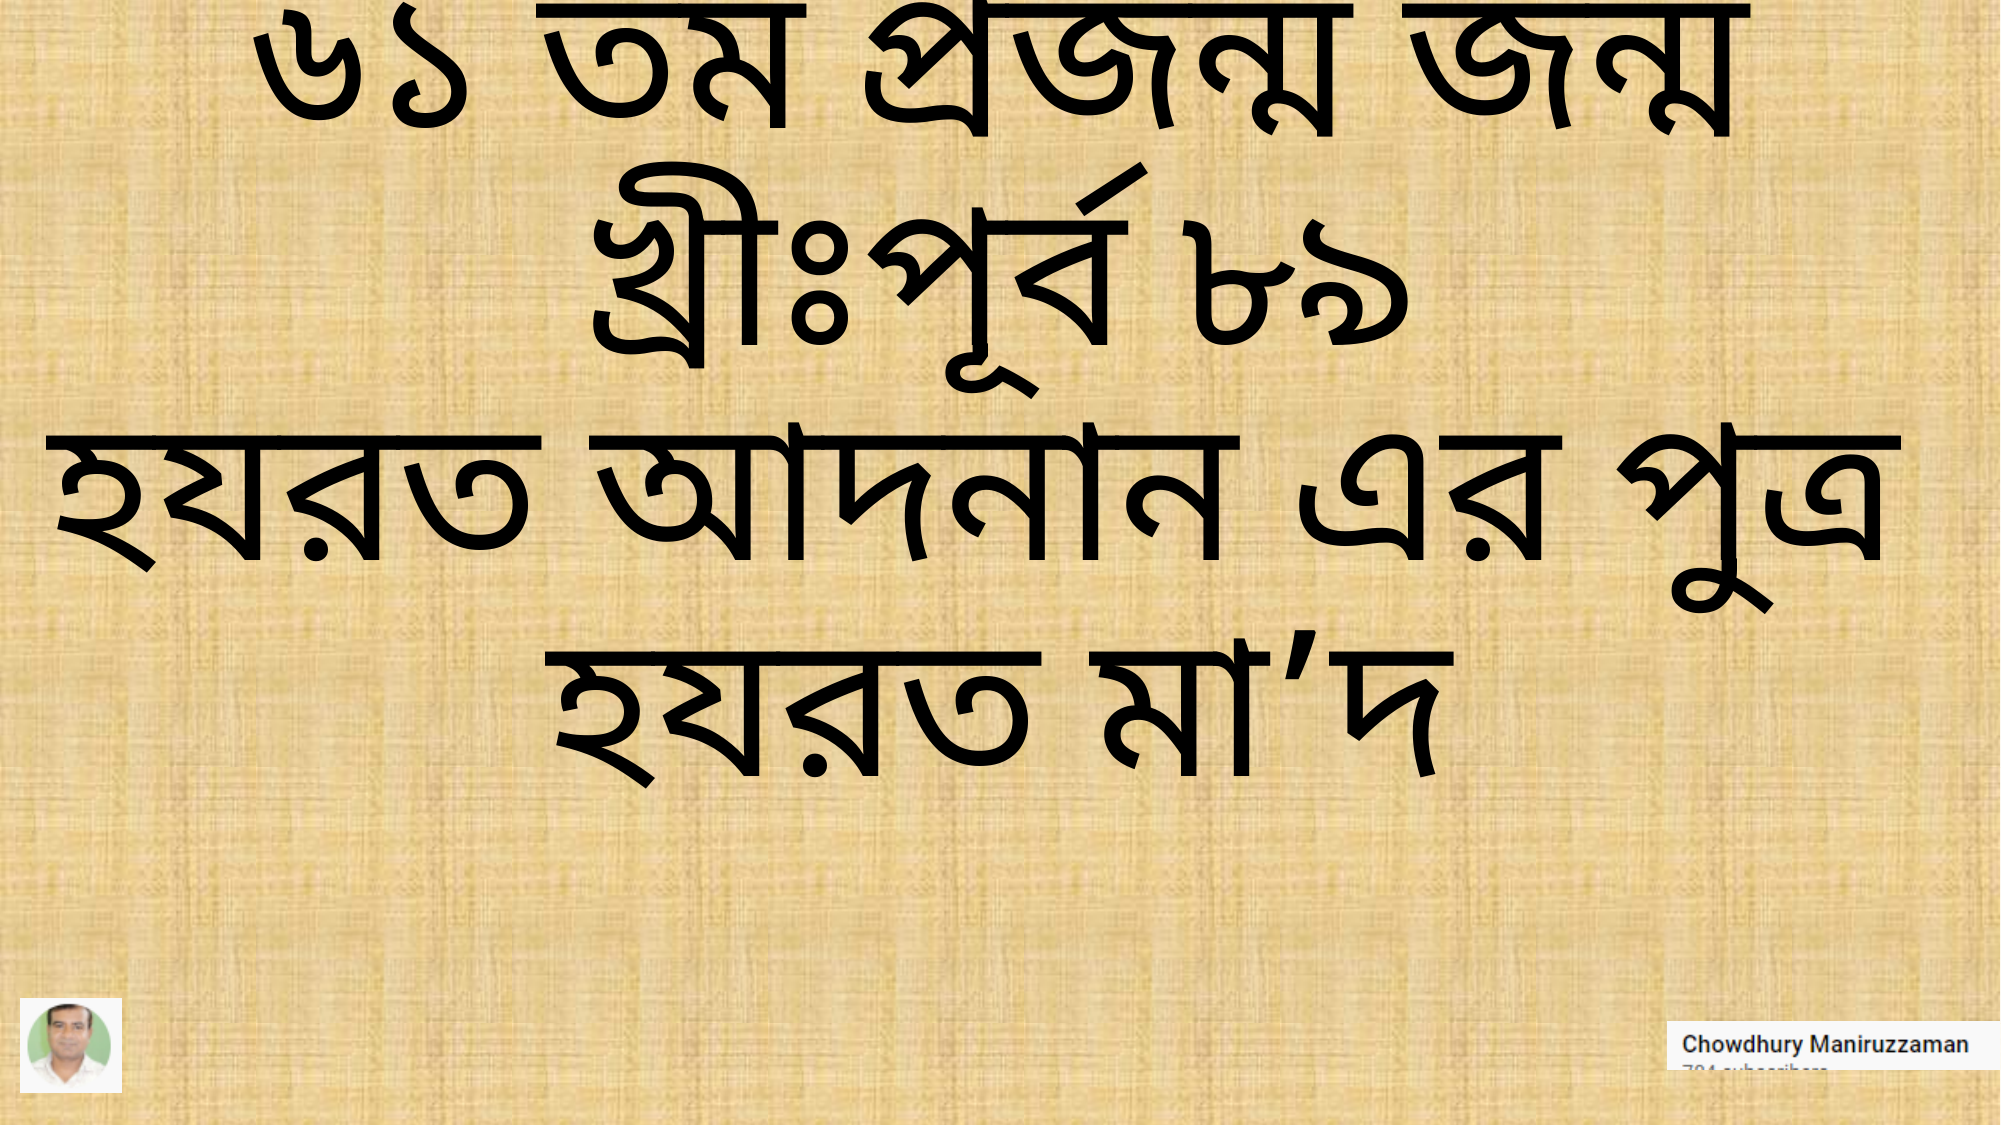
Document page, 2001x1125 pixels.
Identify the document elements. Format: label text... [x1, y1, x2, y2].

title ৬১ তম প্রজন্ম জন্ম খ্রীঃপূর্ব ৮৯ হযরত আদনান এর পুত্র হযরত মা’দ [0, 0, 2000, 828]
picture [0, 0, 2001, 1125]
